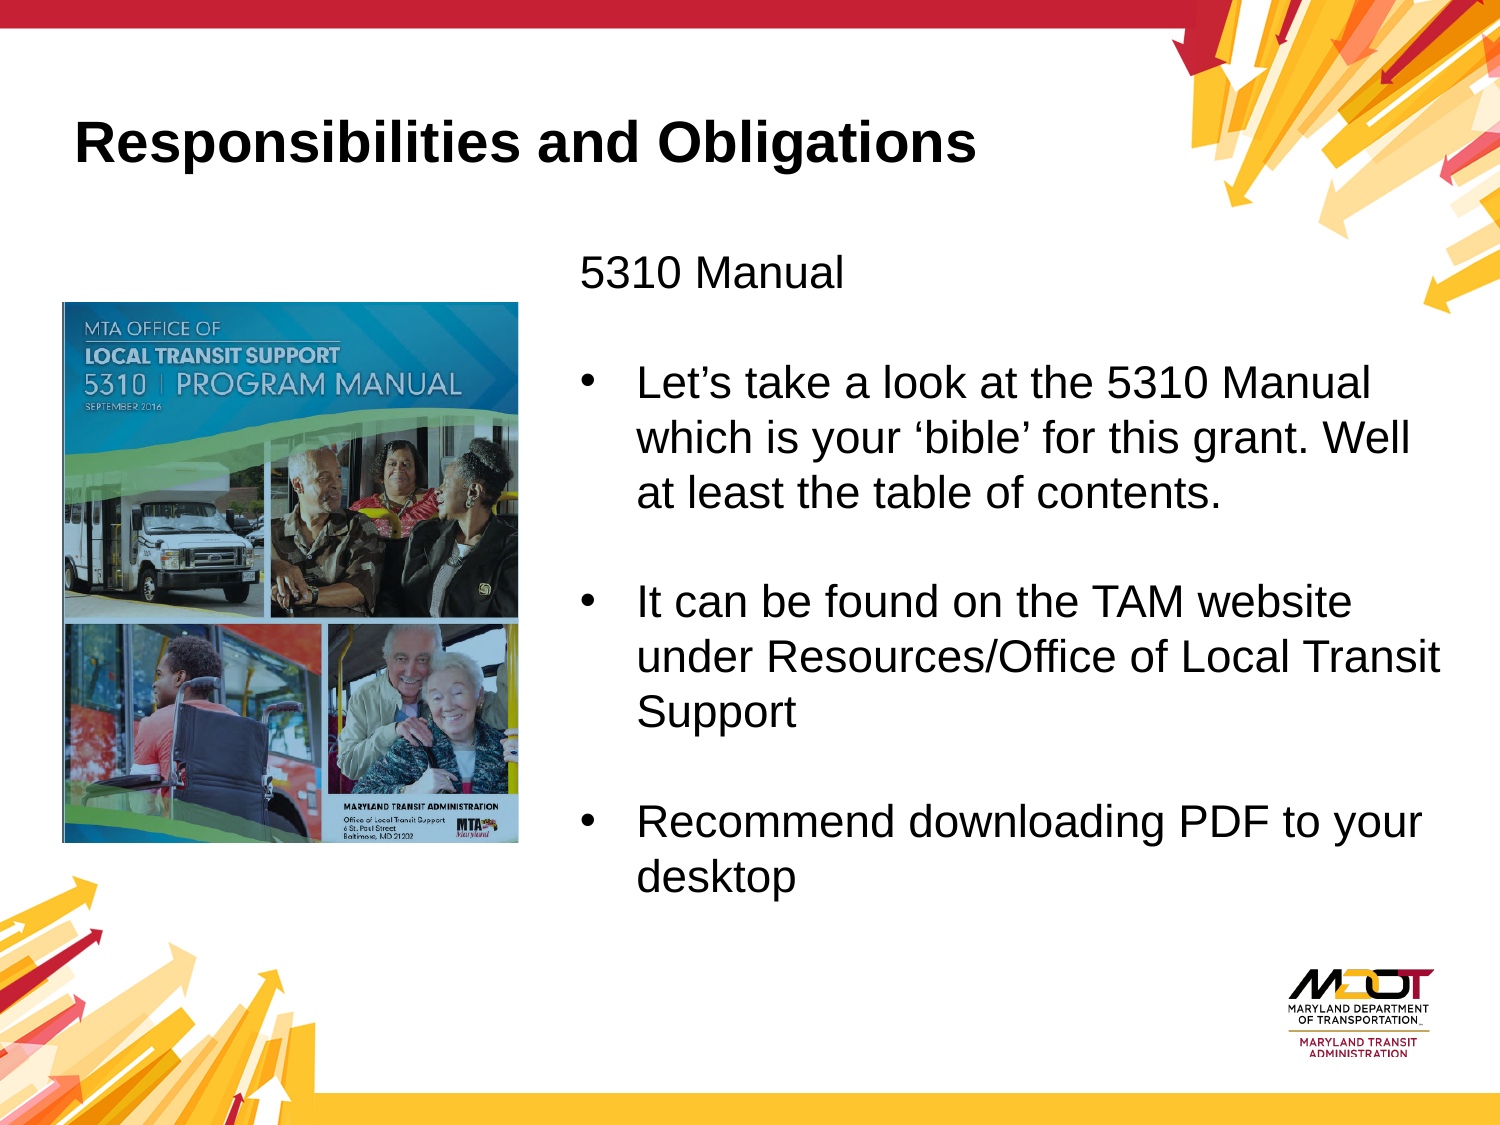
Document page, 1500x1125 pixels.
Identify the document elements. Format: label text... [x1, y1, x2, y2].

title Responsibilities and Obligations [59, 52, 1354, 235]
text_box 5310 Manual Let’s take a look at the 5310 Manual which is your ‘bible’ for this grant. Well at least the table of contents. It can be found on the TAM website under Resources/Office of Local Transit Support Recommend downloading PDF to your desktop [565, 234, 1472, 910]
picture [0, 0, 1500, 1125]
